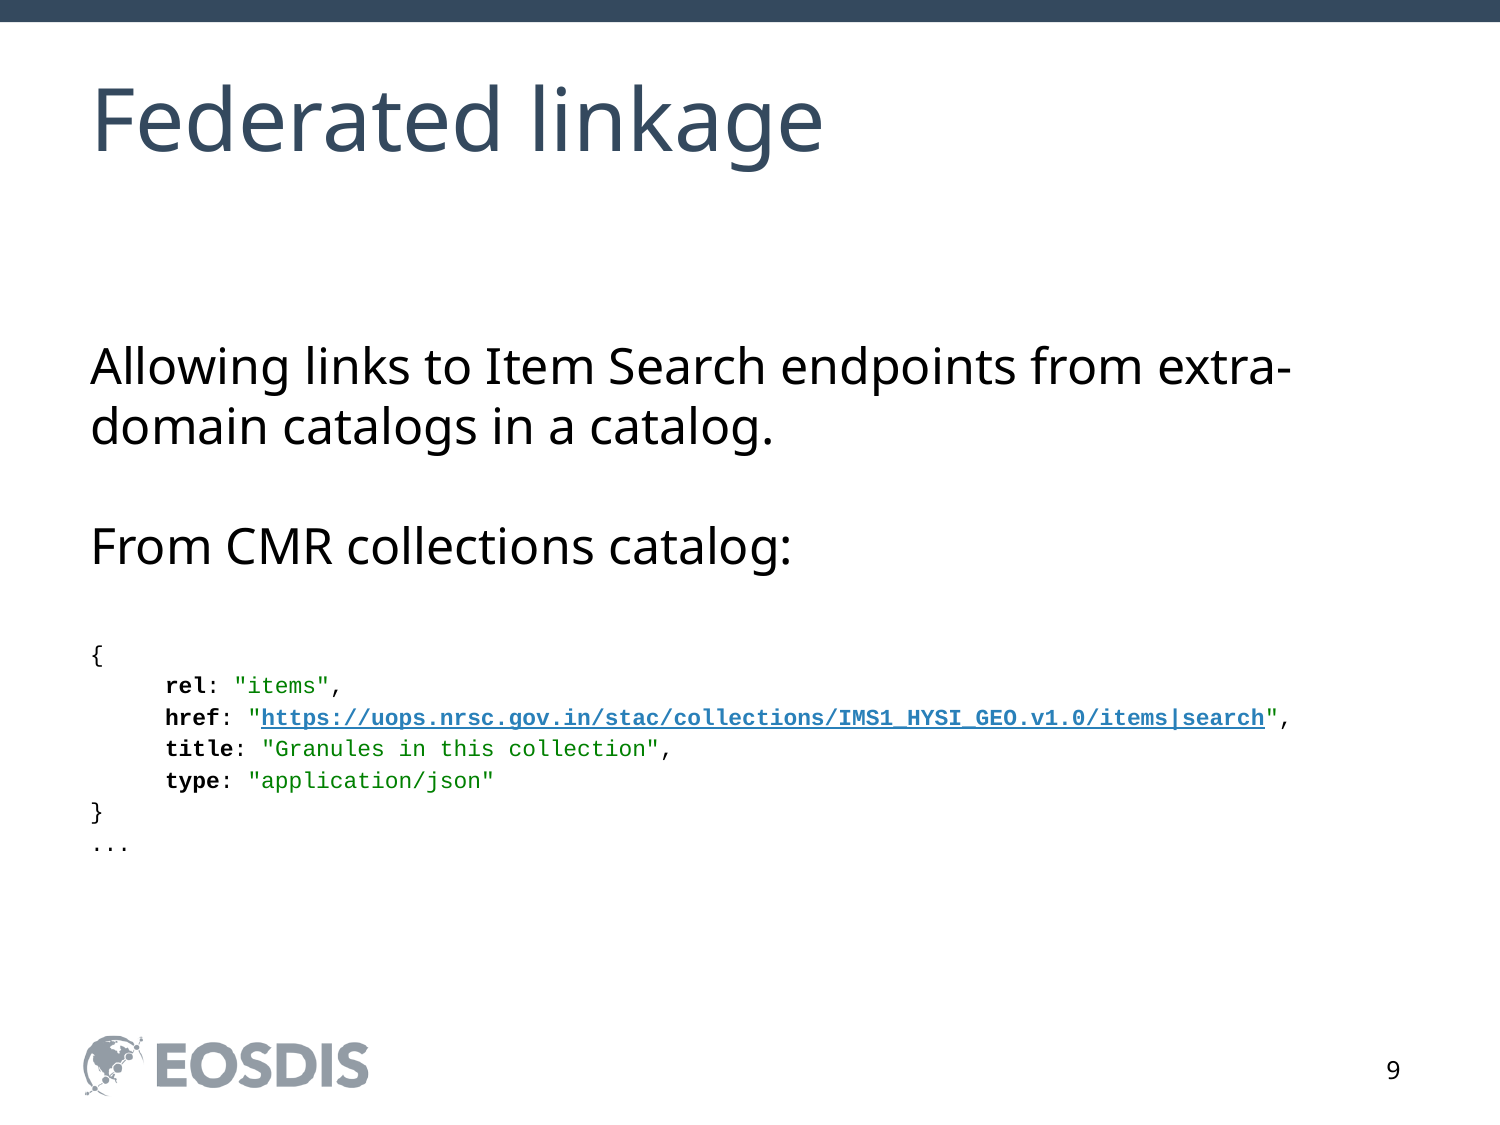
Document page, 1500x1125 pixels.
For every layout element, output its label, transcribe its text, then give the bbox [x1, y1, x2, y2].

text_box Allowing links to Item Search endpoints from extra-domain catalogs in a catalog. From CMR collections catalog: { rel: "items", href: "https://uops.nrsc.gov.in/stac/collections/IMS1_HYSI_GEO.v1.0/items|search", title: "Granules in this collection", type: "application/json" } ... [74, 320, 1425, 871]
title Federated linkage [75, 45, 1425, 189]
